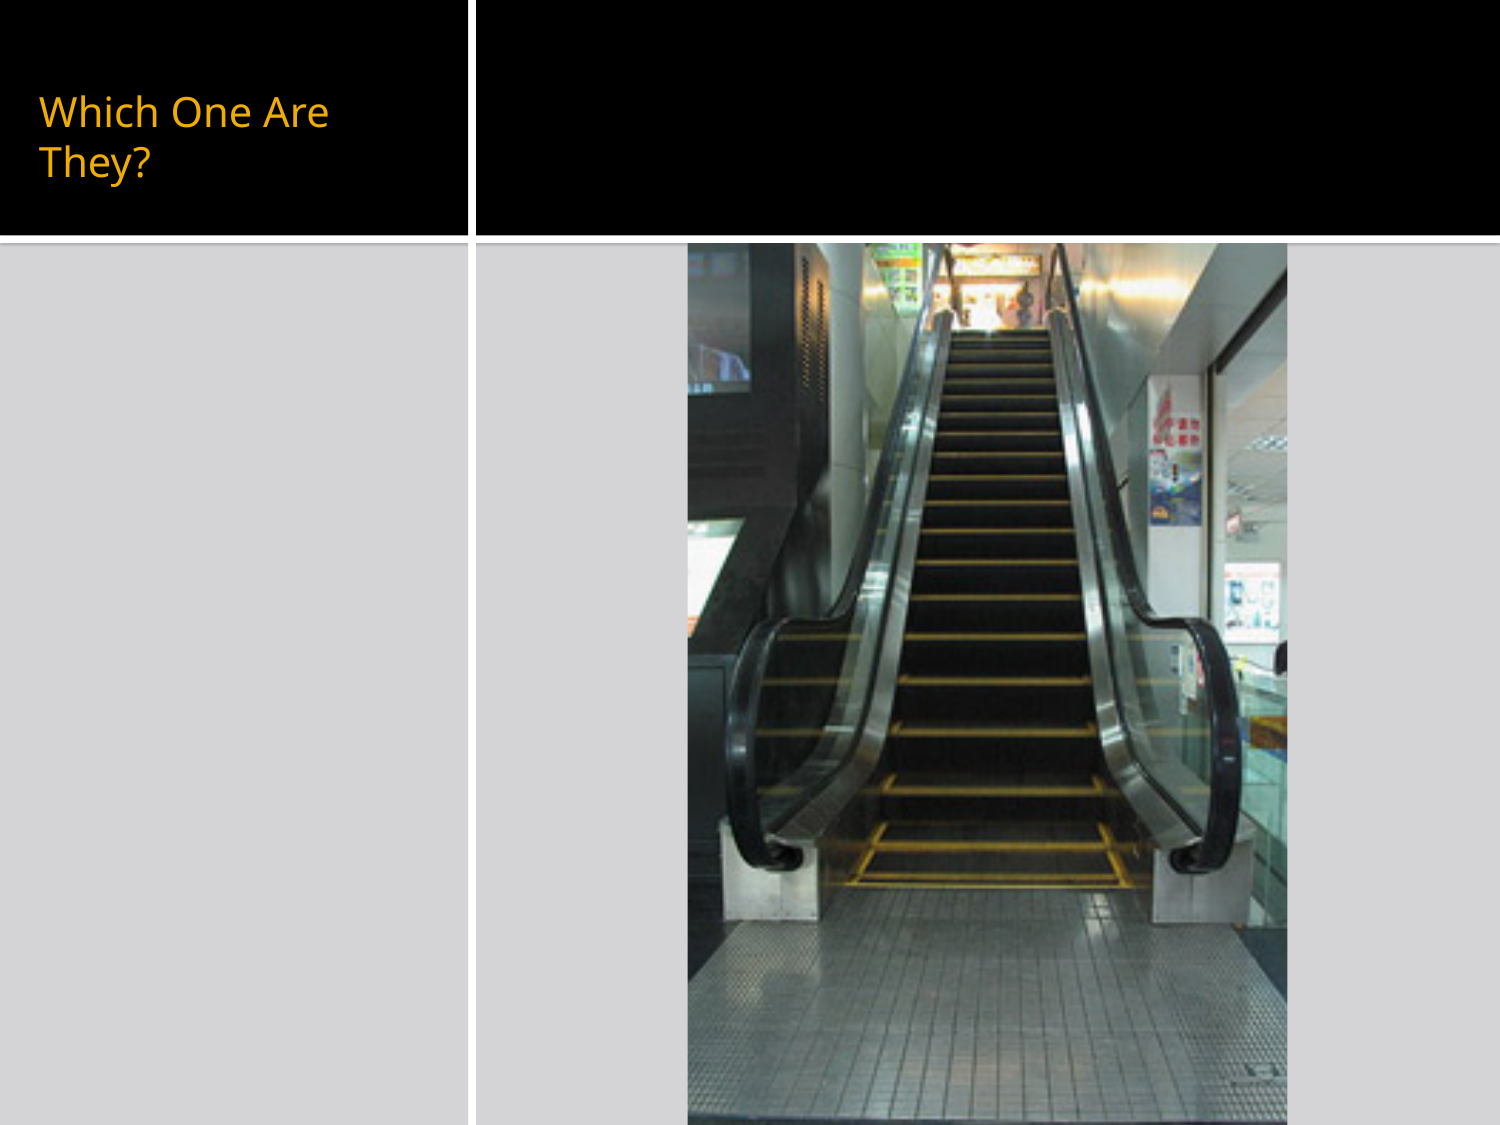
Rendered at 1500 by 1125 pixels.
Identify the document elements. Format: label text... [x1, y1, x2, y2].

picture [687, 243, 1288, 1125]
title Which One Are They? [26, 25, 442, 186]
